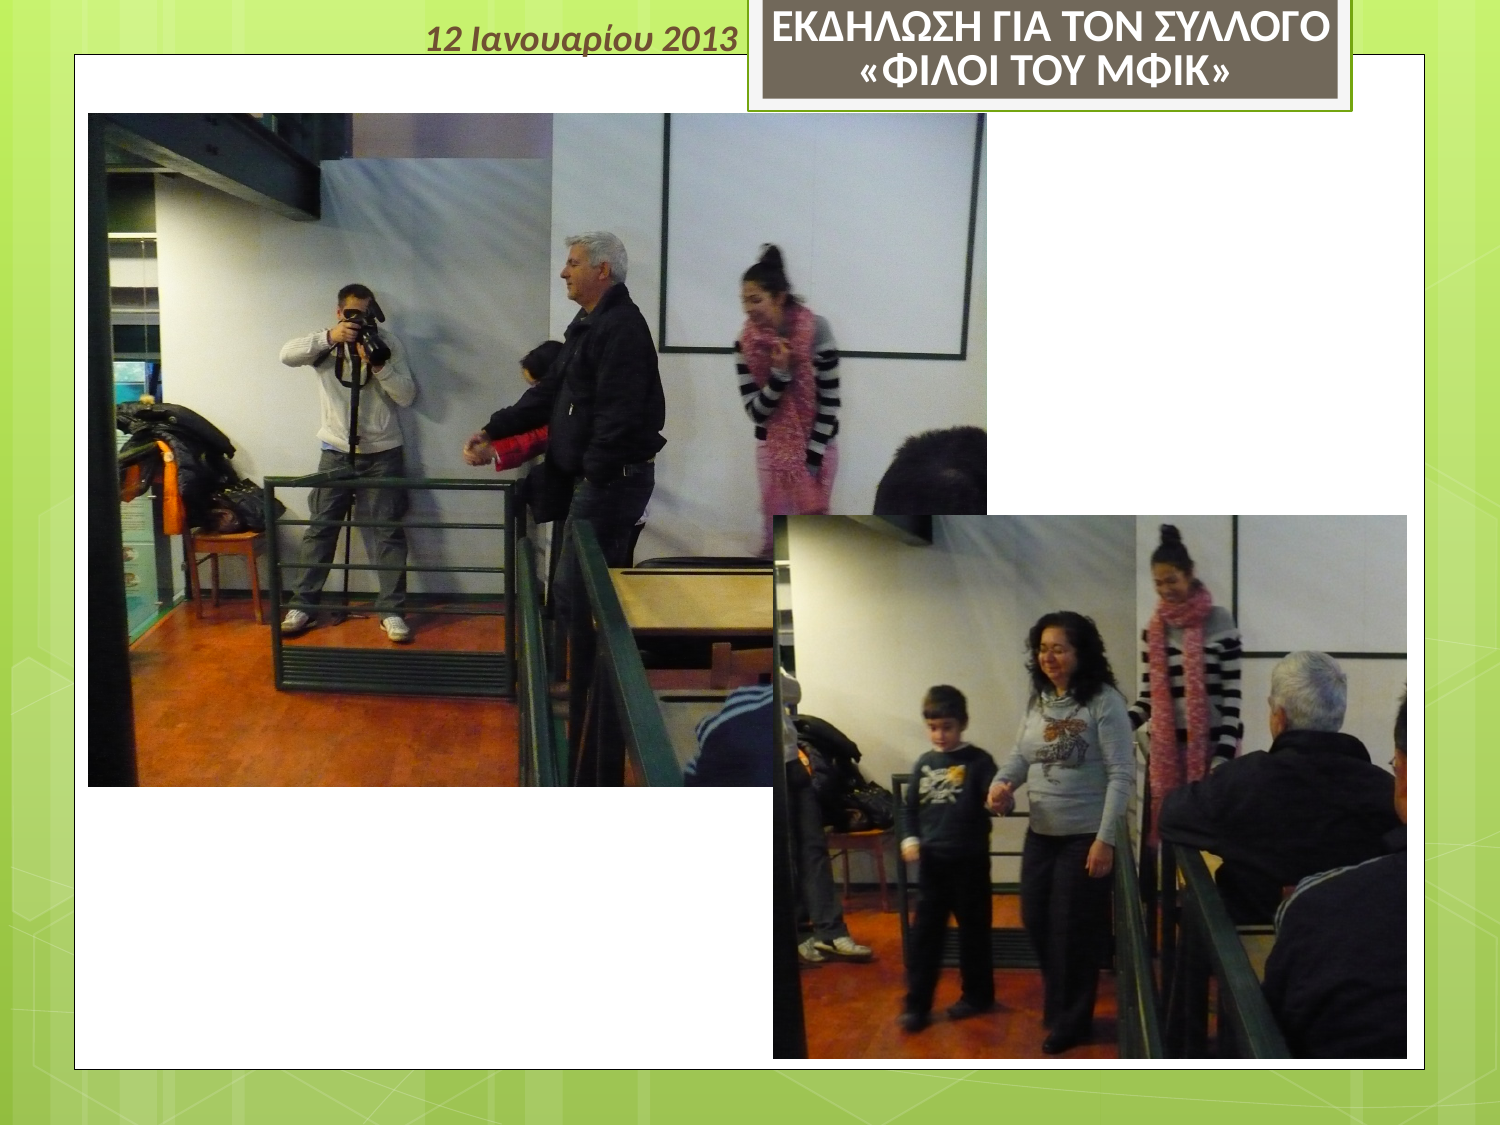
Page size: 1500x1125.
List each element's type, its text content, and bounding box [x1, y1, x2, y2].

picture [88, 113, 1407, 1059]
text_box ΕΚΔΗΛΩΣΗ ΓΙΑ ΤΟΝ ΣΥΛΛΟΓΟ «ΦΙΛΟΙ ΤΟΥ ΜΦΙΚ» [690, 0, 1412, 103]
text_box 12 Ιανουαρίου 2013 [409, 0, 753, 67]
